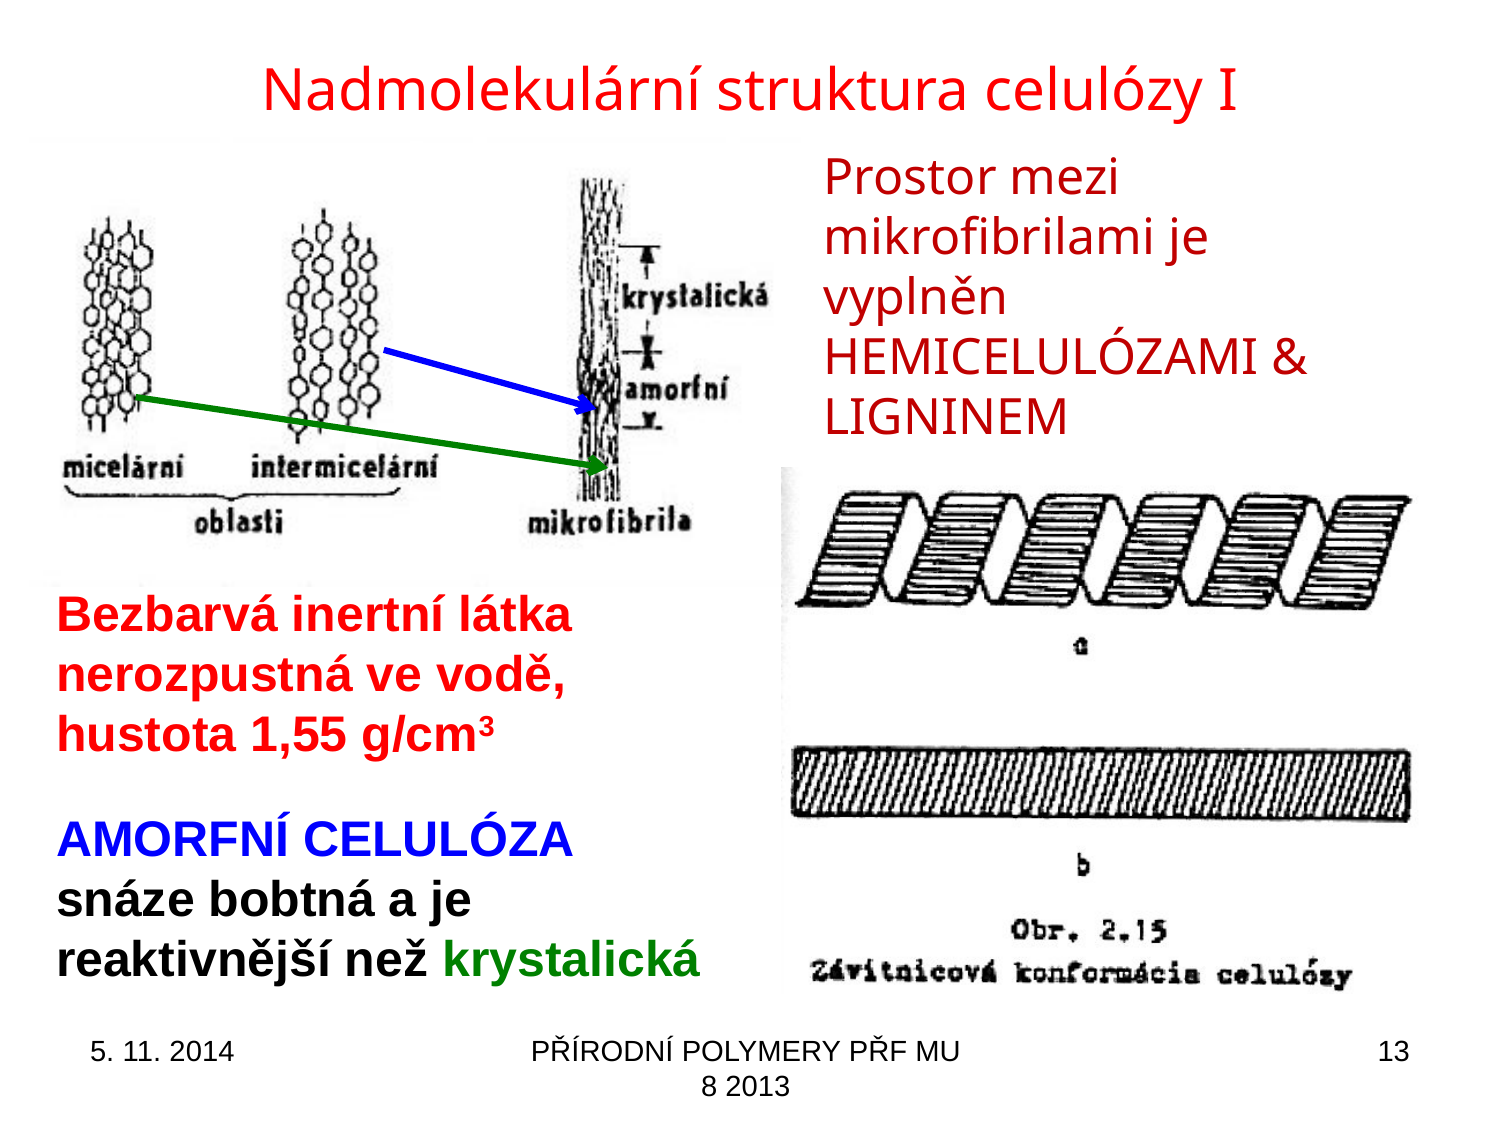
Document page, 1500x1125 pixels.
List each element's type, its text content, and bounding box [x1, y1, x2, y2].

text_box Prostor mezi mikrofibrilami je vyplněn HEMICELULÓZAMI & LIGNINEM [809, 137, 1388, 452]
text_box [383, 349, 597, 395]
picture [29, 136, 1438, 1003]
slide_number 5. 11. 2014 [74, 1054, 426, 1103]
text_box Nadmolekulární struktura celulózy I [74, 45, 1425, 126]
footer PŘÍRODNÍ POLYMERY PŘF MU 8 2013 [512, 1024, 988, 1103]
text_box AMORFNÍ CELULÓZA snáze bobtná a je reaktivnější než krystalická [41, 798, 727, 1054]
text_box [135, 396, 609, 469]
slide_number 13 [1074, 1024, 1426, 1103]
text_box Bezbarvá inertní látka nerozpustná ve vodě, hustota 1,55 g/cm3 [41, 596, 727, 769]
